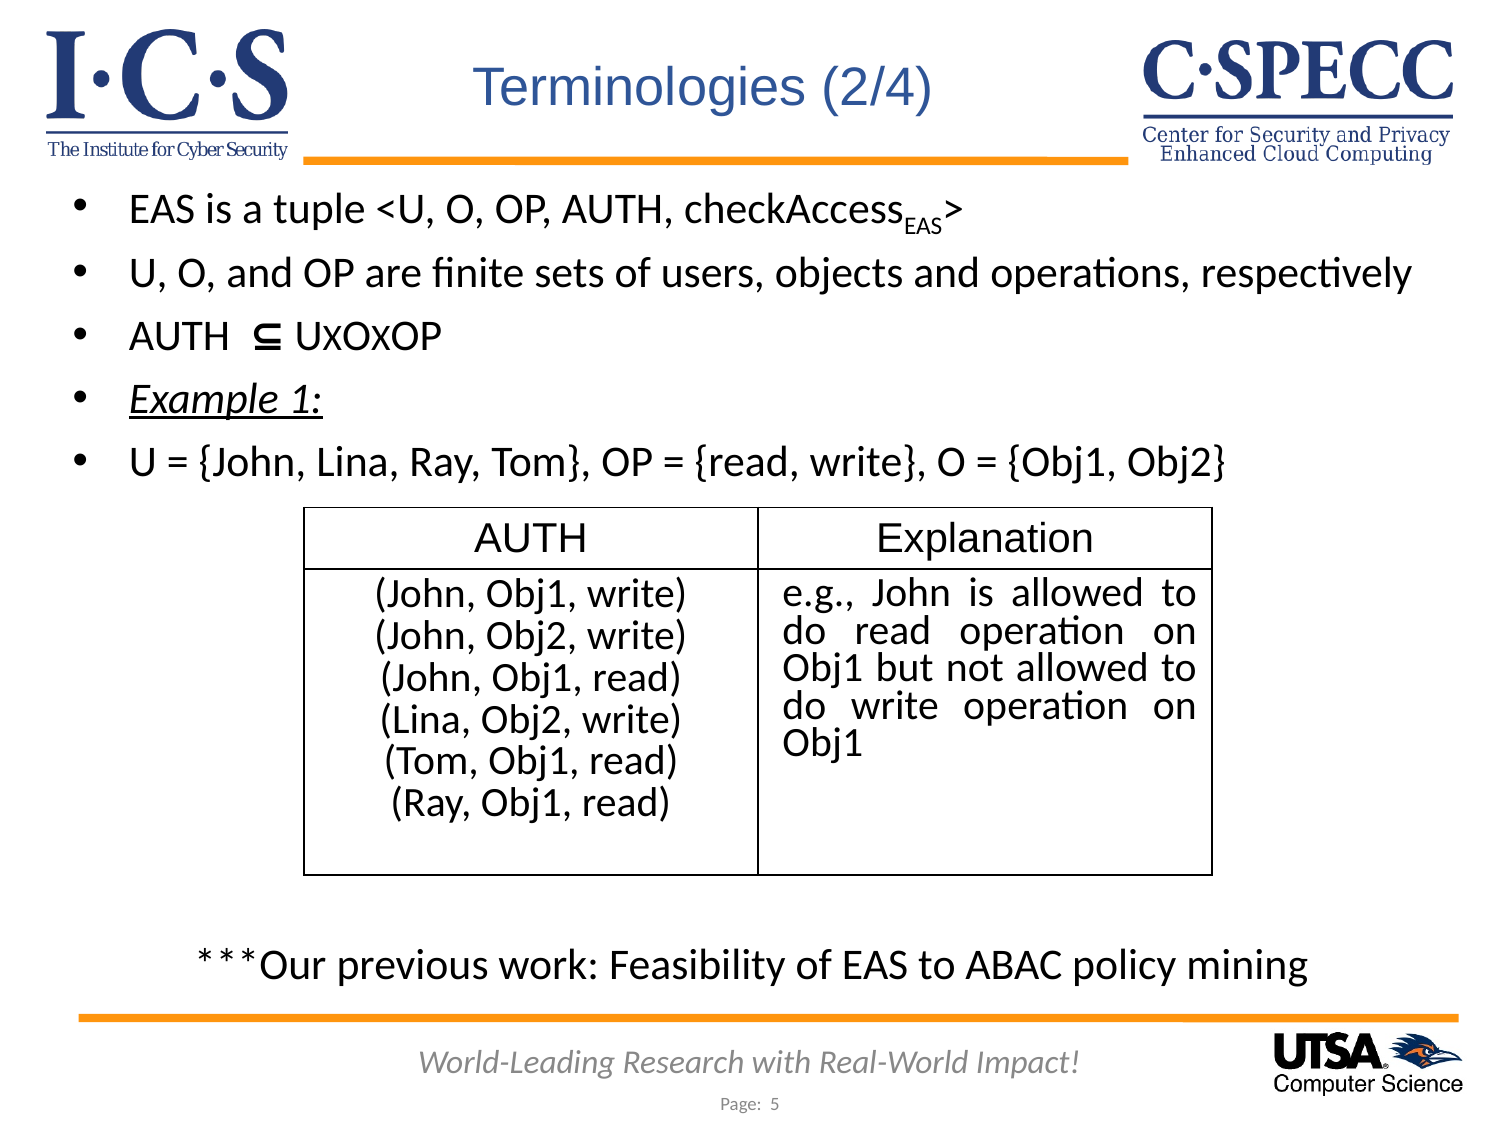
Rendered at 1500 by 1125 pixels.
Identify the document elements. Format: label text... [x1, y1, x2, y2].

table_header Explanation [759, 508, 1211, 568]
table_cell e.g., John is allowed to do read operation on Obj1 but not allowed to do write operation on Obj1 [759, 570, 1211, 874]
text_box Terminologies (2/4) [298, 48, 1108, 125]
picture [46, 29, 288, 160]
table_cell (John, Obj1, write) (John, Obj2, write) (John, Obj1, read) (Lina, Obj2, write) (Tom, Obj1, read) (Ray, Obj1, read) [305, 570, 757, 874]
picture [1143, 40, 1453, 165]
text_box EAS is a tuple <U, O, OP, AUTH, checkAccessEAS> U, O, and OP are finite sets of users, objects and operations, respectively AUTH ⊆ UXOXOP Example 1: U = {John, Lina, Ray, Tom}, OP = {read, write}, O = {Obj1, Obj2} ***Our previous work: Feasibility of EAS to ABAC policy mining [57, 173, 1445, 1014]
table_header AUTH [305, 508, 757, 568]
picture [1264, 1022, 1473, 1098]
